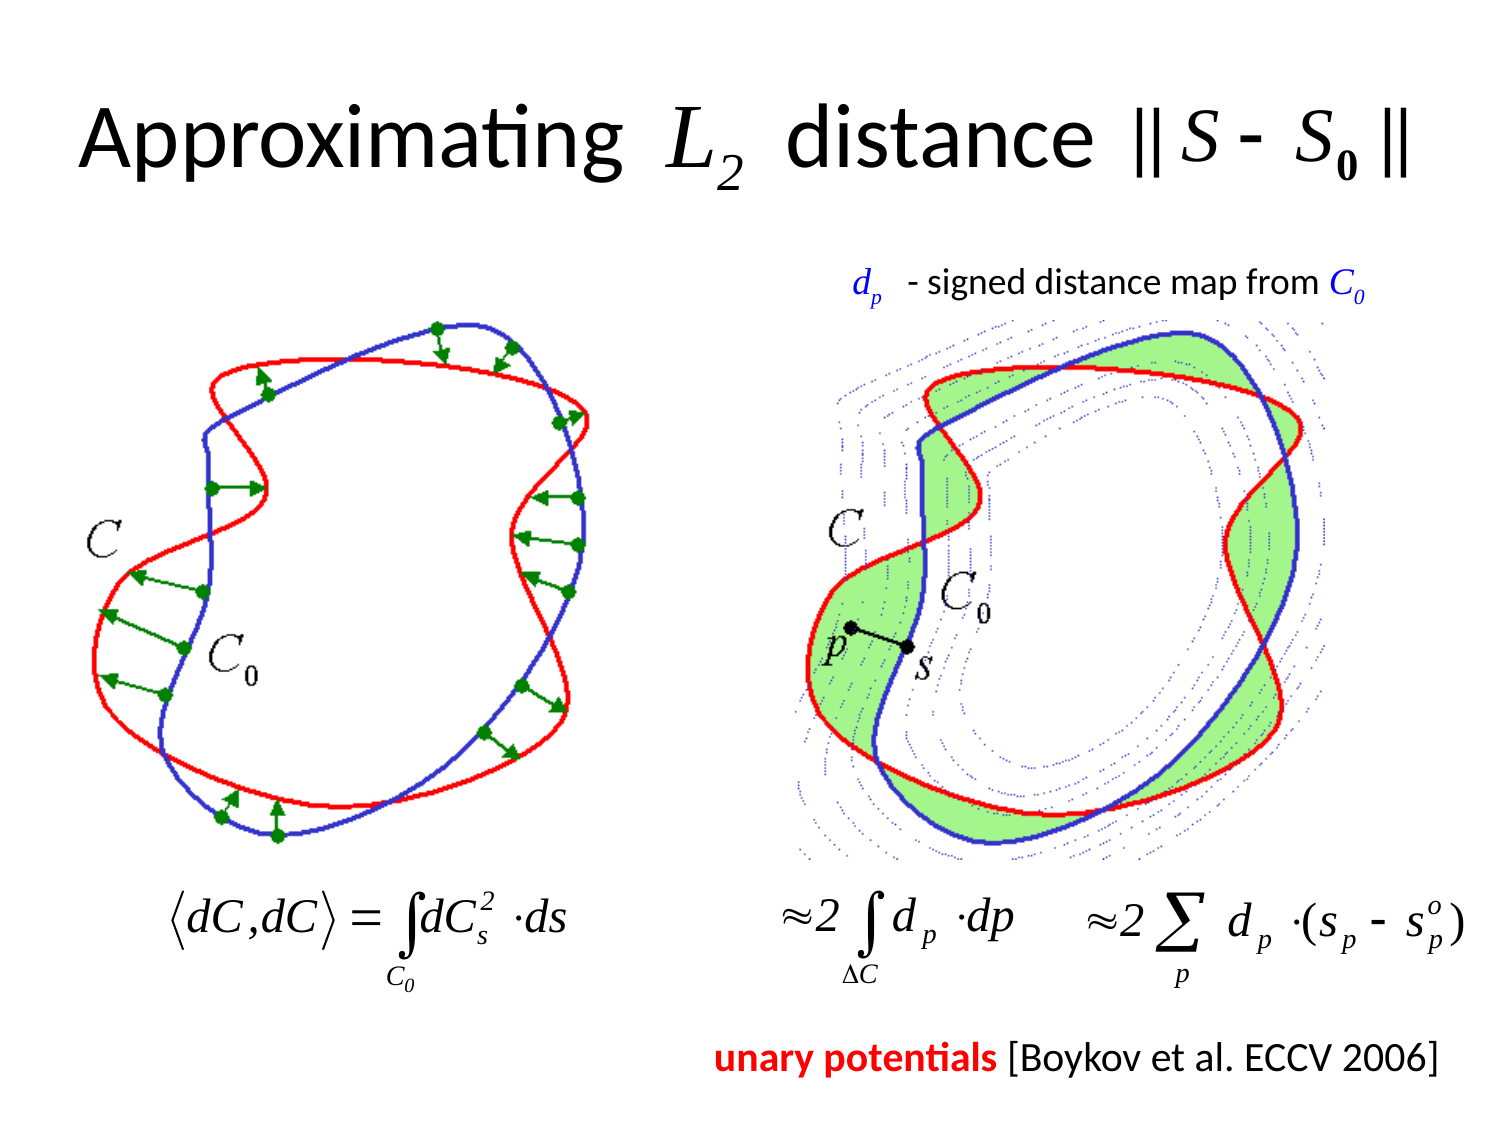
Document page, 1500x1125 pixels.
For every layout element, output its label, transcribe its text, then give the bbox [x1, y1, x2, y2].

title Approximating L2 distance [50, 45, 1125, 233]
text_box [1124, 84, 1426, 201]
picture [74, 309, 605, 852]
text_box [699, 883, 1476, 1088]
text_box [770, 249, 1426, 997]
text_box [162, 871, 576, 1002]
